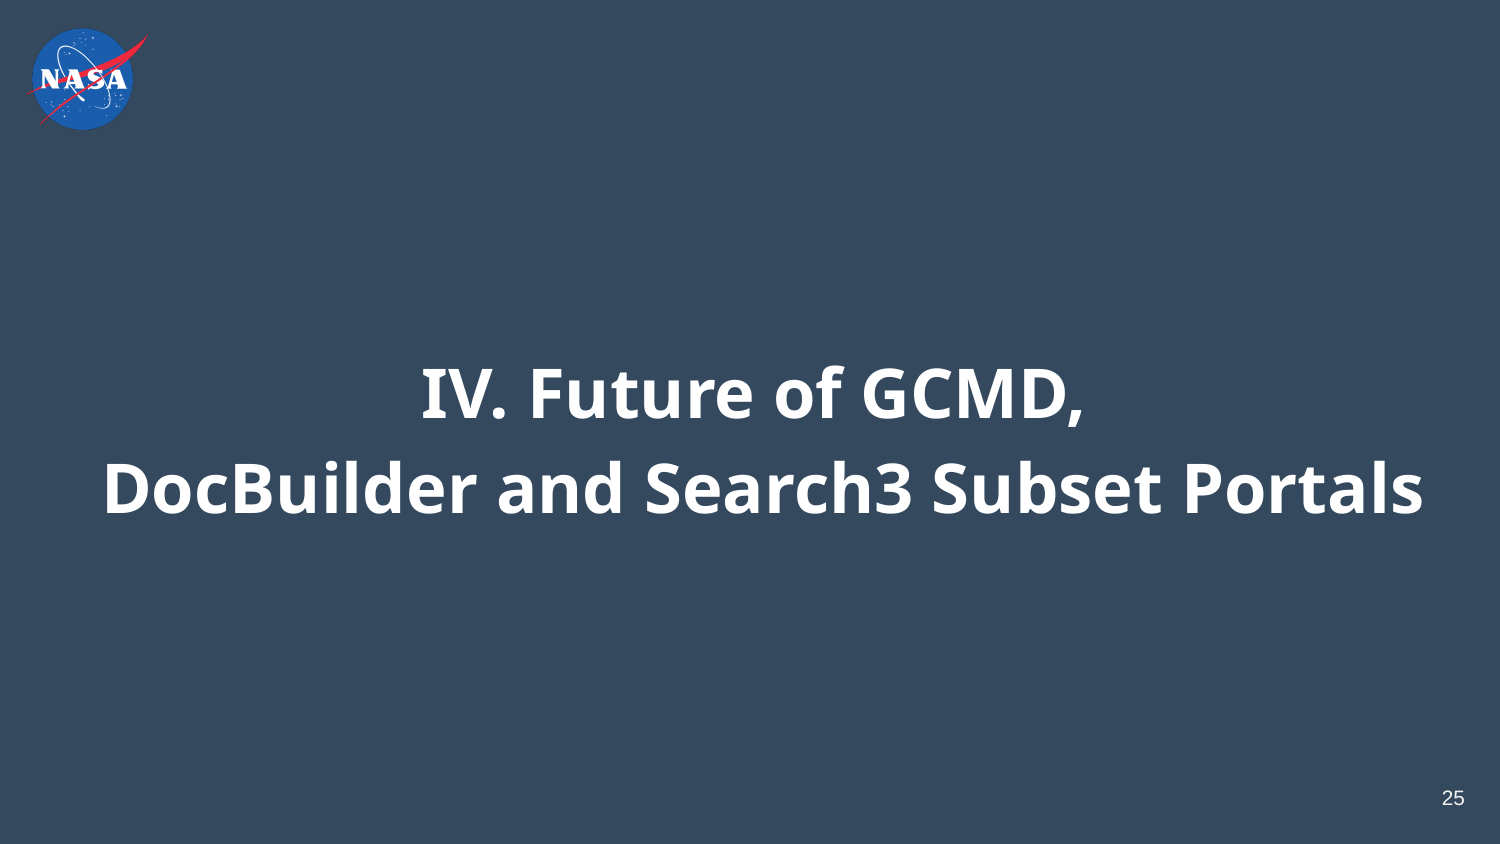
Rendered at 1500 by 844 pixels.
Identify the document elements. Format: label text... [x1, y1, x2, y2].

picture [25, 27, 149, 131]
slide_number 25 [1389, 764, 1480, 830]
text_box IV. Future of GCMD, DocBuilder and Search3 Subset Portals [67, 342, 1459, 737]
